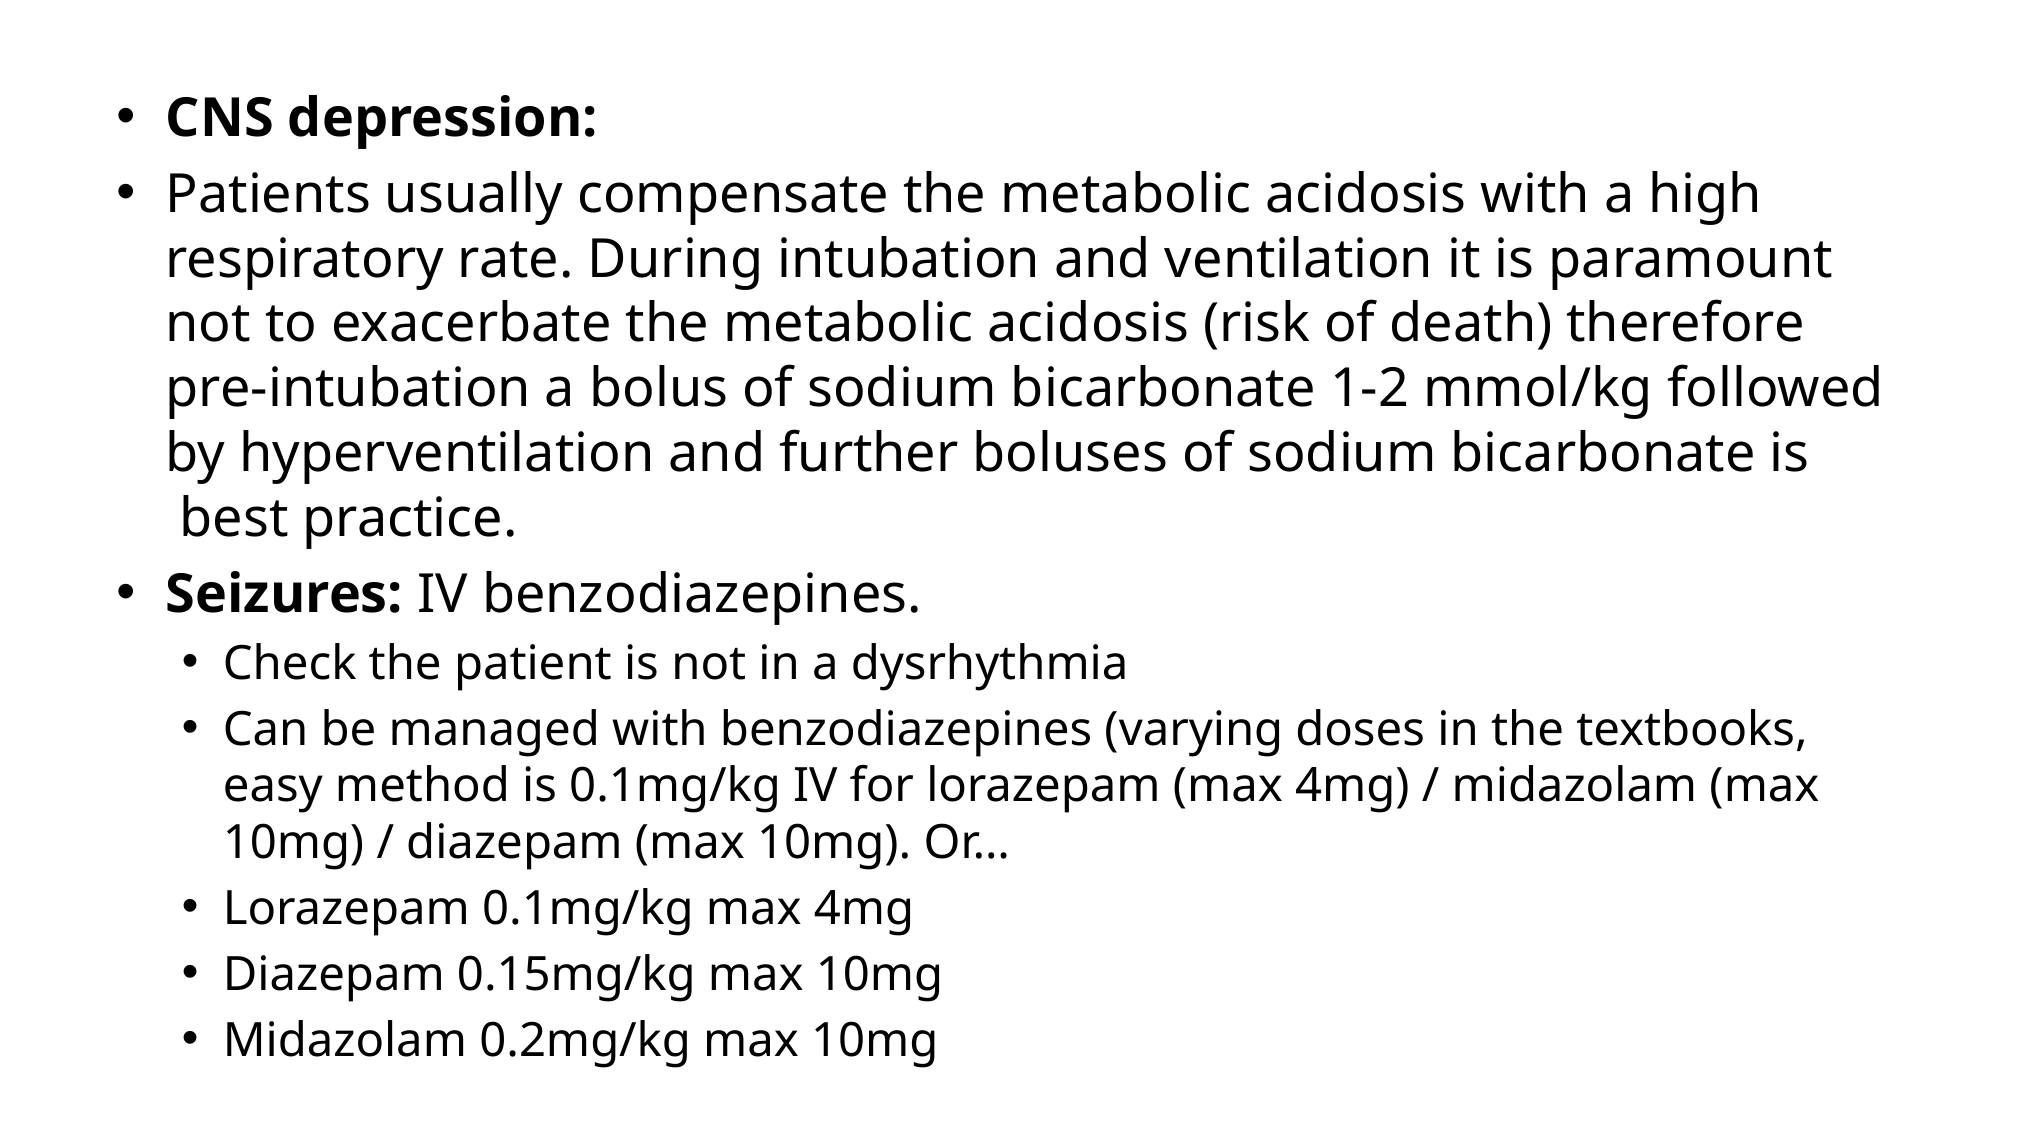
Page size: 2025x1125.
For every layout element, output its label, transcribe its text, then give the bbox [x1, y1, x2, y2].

list CNS depression: Patients usually compensate the metabolic acidosis with a high respiratory rate. During intubation and ventilation it is paramount not to exacerbate the metabolic acidosis (risk of death) therefore pre-intubation a bolus of sodium bicarbonate 1-2 mmol/kg followed by hyperventilation and further boluses of sodium bicarbonate is best practice. Seizures: IV benzodiazepines. Check the patient is not in a dysrhythmia Can be managed with benzodiazepines (varying doses in the textbooks, easy method is 0.1mg/kg IV for lorazepam (max 4mg) / midazolam (max 10mg) / diazepam (max 10mg). Or… Lorazepam 0.1mg/kg max 4mg Diazepam 0.15mg/kg max 10mg Midazolam 0.2mg/kg max 10mg [101, 75, 1924, 1075]
